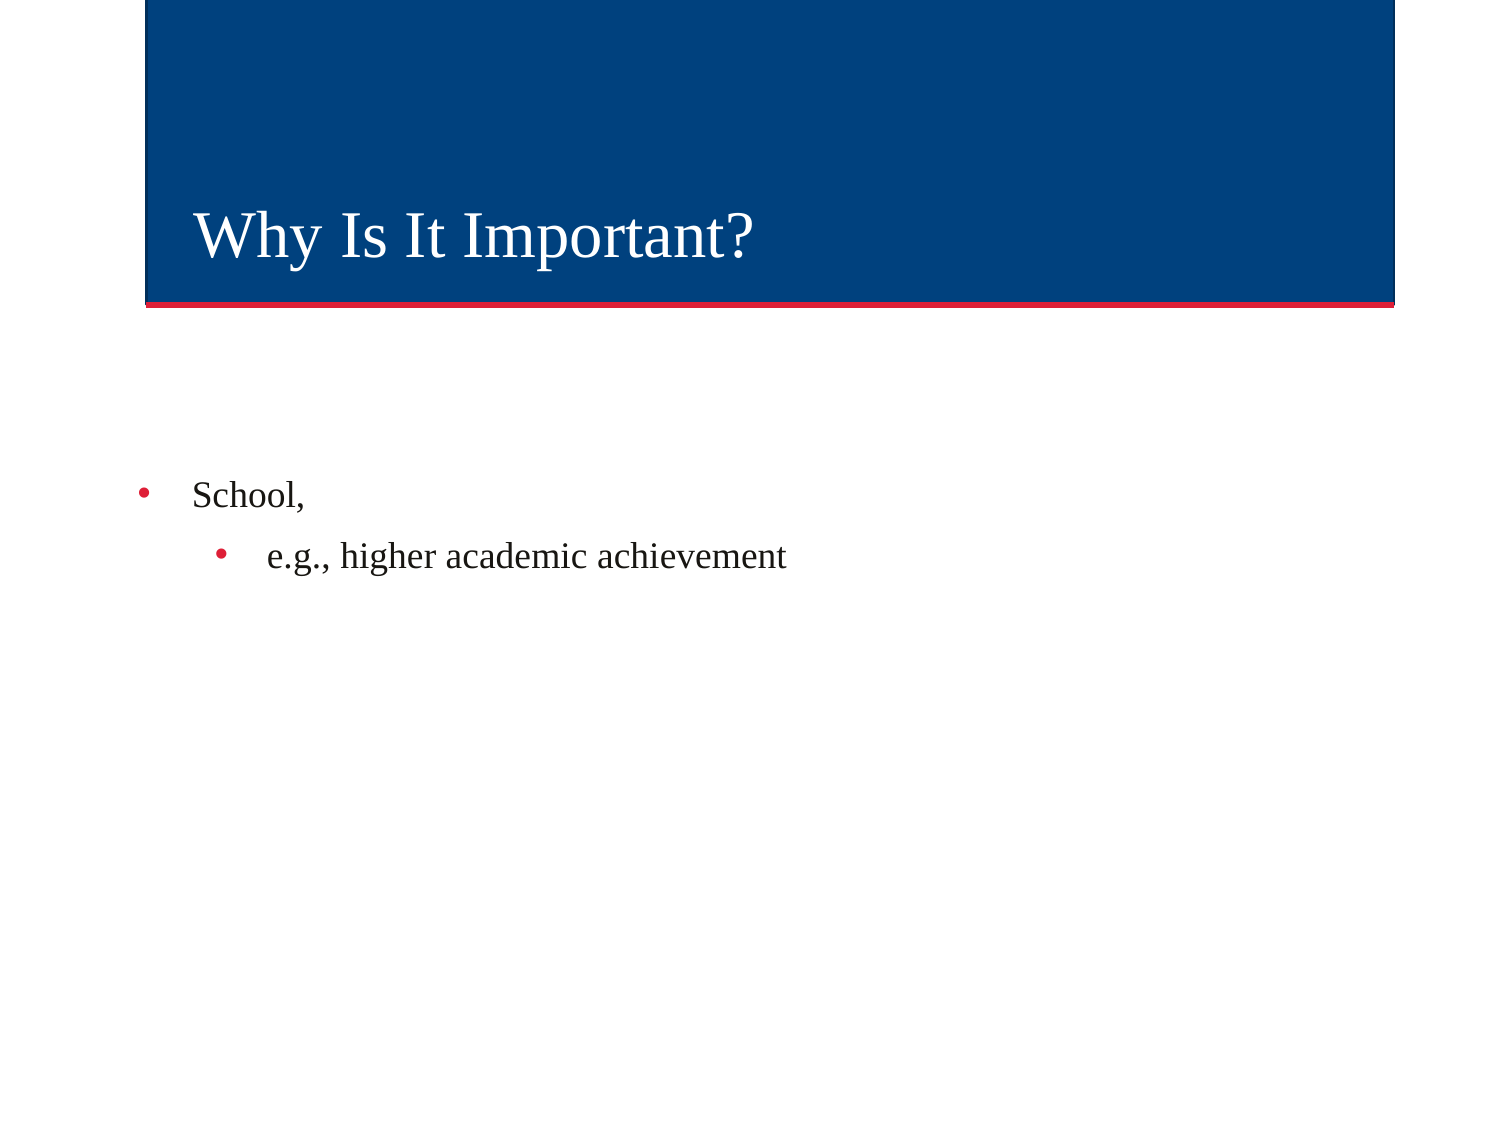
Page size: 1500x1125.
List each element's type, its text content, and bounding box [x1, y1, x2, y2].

list School, e.g., higher academic achievement [101, 453, 1401, 901]
title Why Is It Important? [178, 132, 1361, 280]
